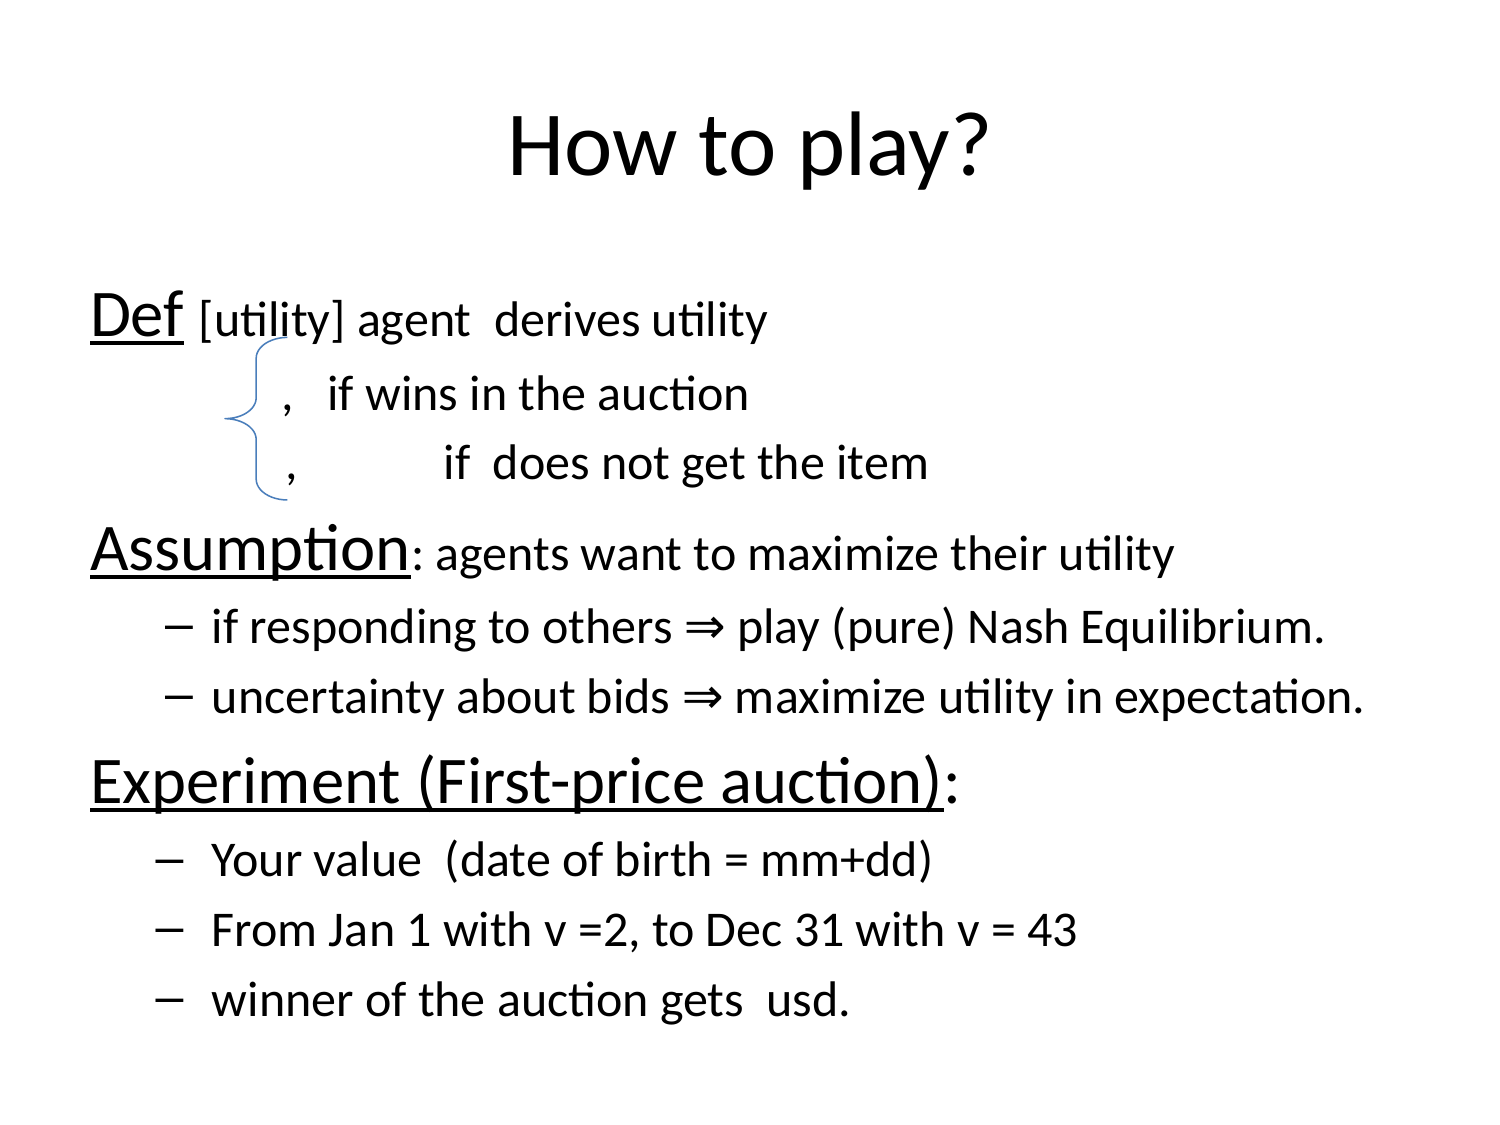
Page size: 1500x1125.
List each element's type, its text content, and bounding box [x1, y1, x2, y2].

title How to play? [75, 45, 1425, 233]
text_box [224, 336, 288, 501]
